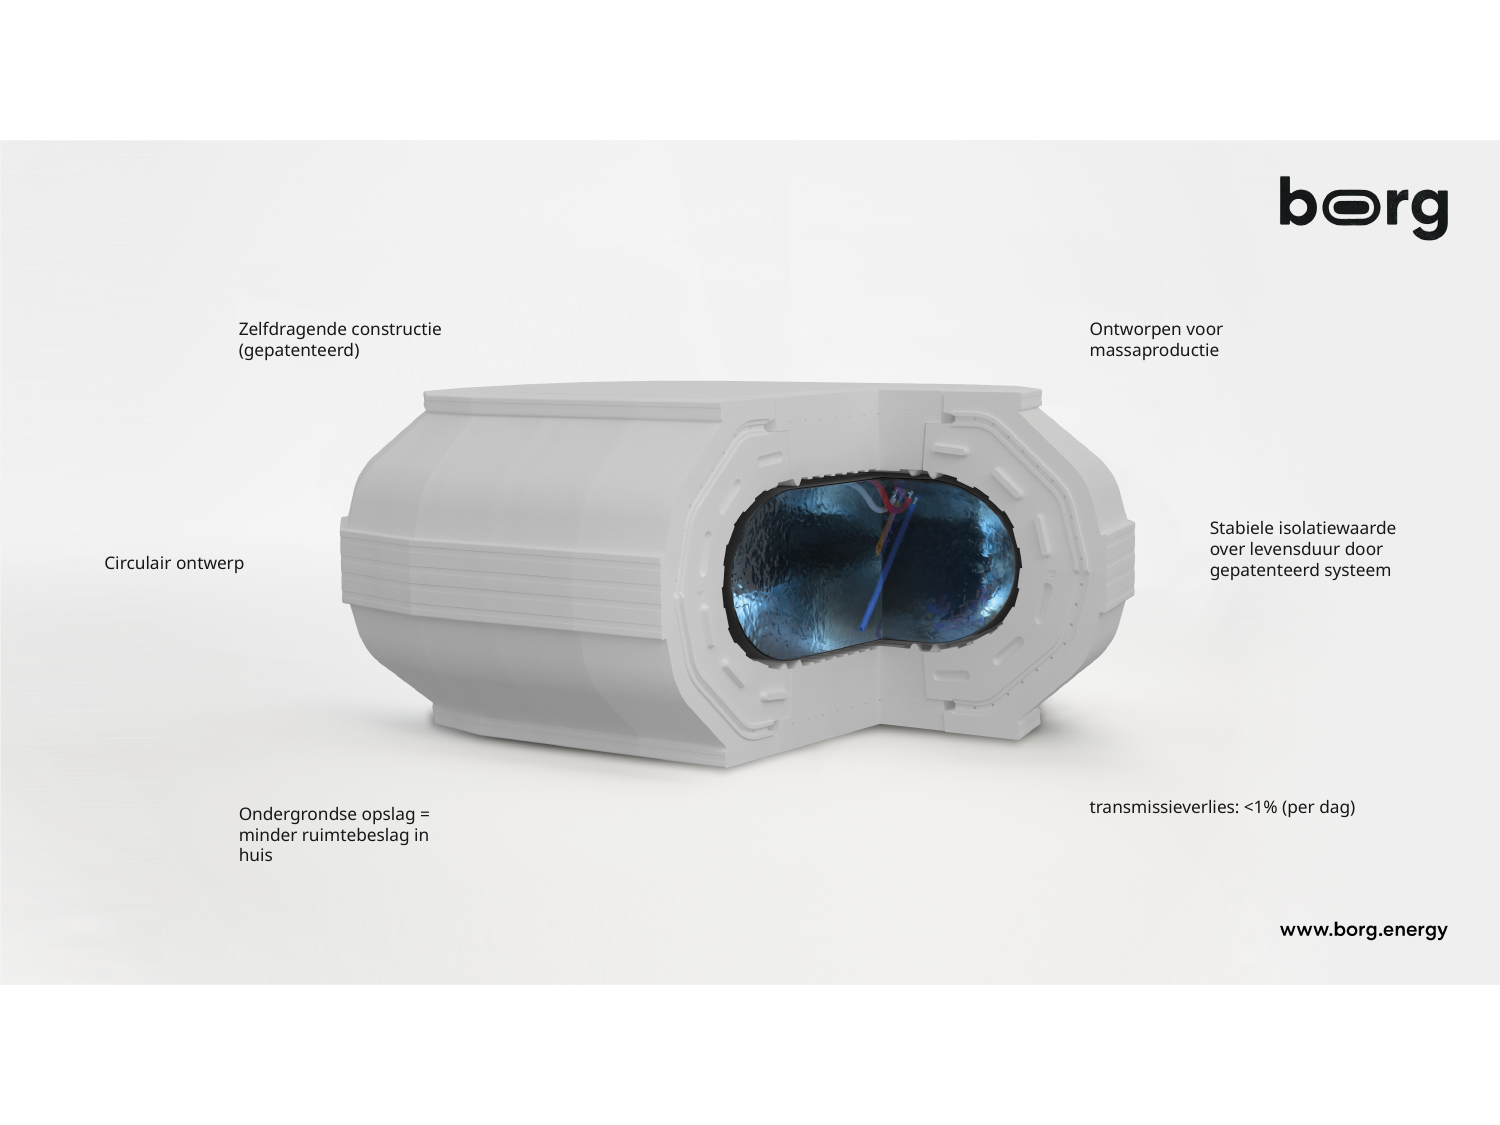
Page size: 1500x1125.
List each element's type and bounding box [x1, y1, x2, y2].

picture [0, 140, 1500, 985]
